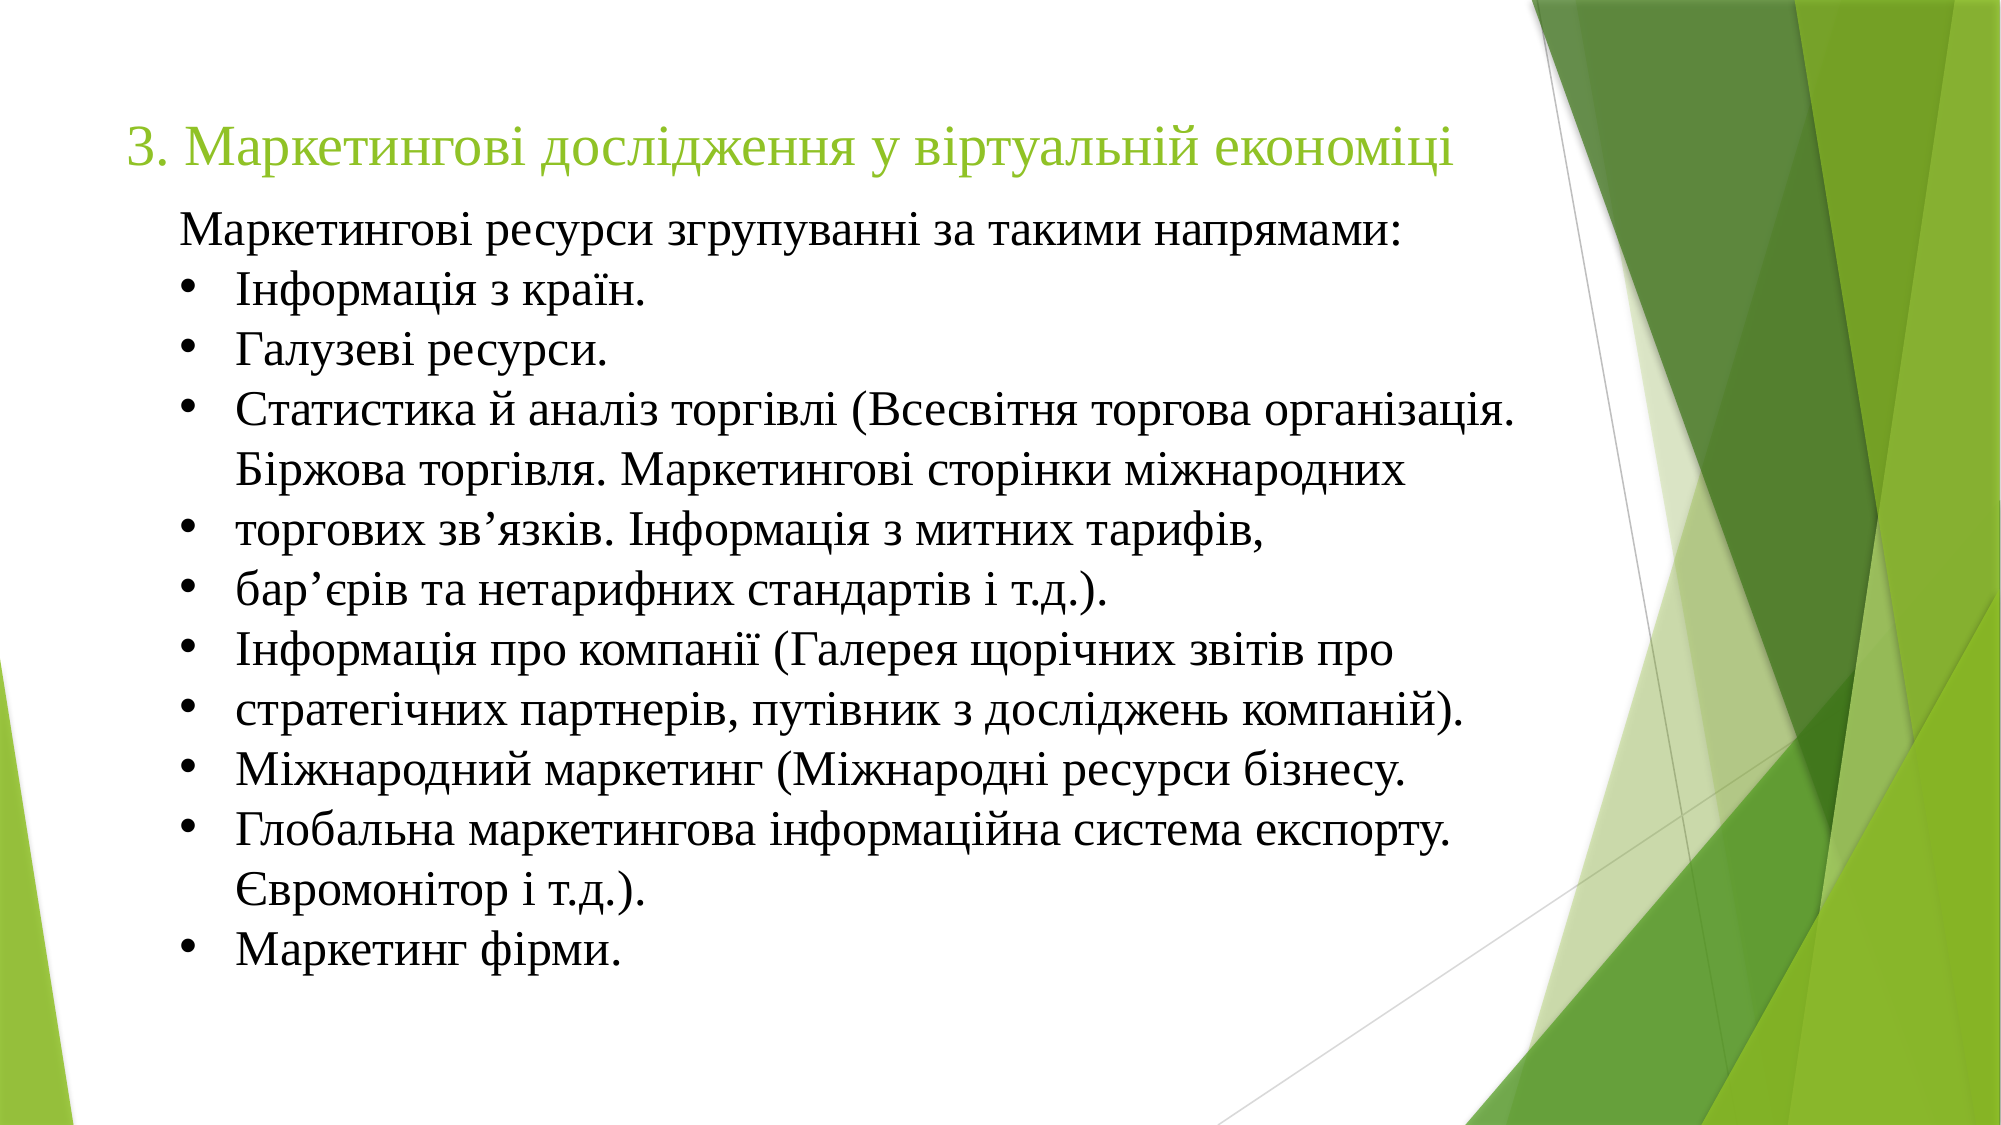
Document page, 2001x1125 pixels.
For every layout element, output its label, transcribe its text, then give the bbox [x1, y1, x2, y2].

title 3. Маркетингові дослідження у віртуальній економіці [111, 99, 1522, 219]
text_box Маркетингові ресурси згрупуванні за такими напрямами: Інформація з країн. Галузеві ресурси. Статистика й аналіз торгівлі (Всесвітня торгова організація. Біржова торгівля. Маркетингові сторінки міжнародних торгових зв’язків. Інформація з митних тарифів, бар’єрів та нетарифних стандартів і т.д.). Інформація про компанії (Галерея щорічних звітів про стратегічних партнерів, путівник з досліджень компаній). Міжнародний маркетинг (Міжнародні ресурси бізнесу. Глобальна маркетингова інформаційна система експорту. Євромонітор і т.д.). Маркетинг фірми. [164, 188, 1686, 984]
